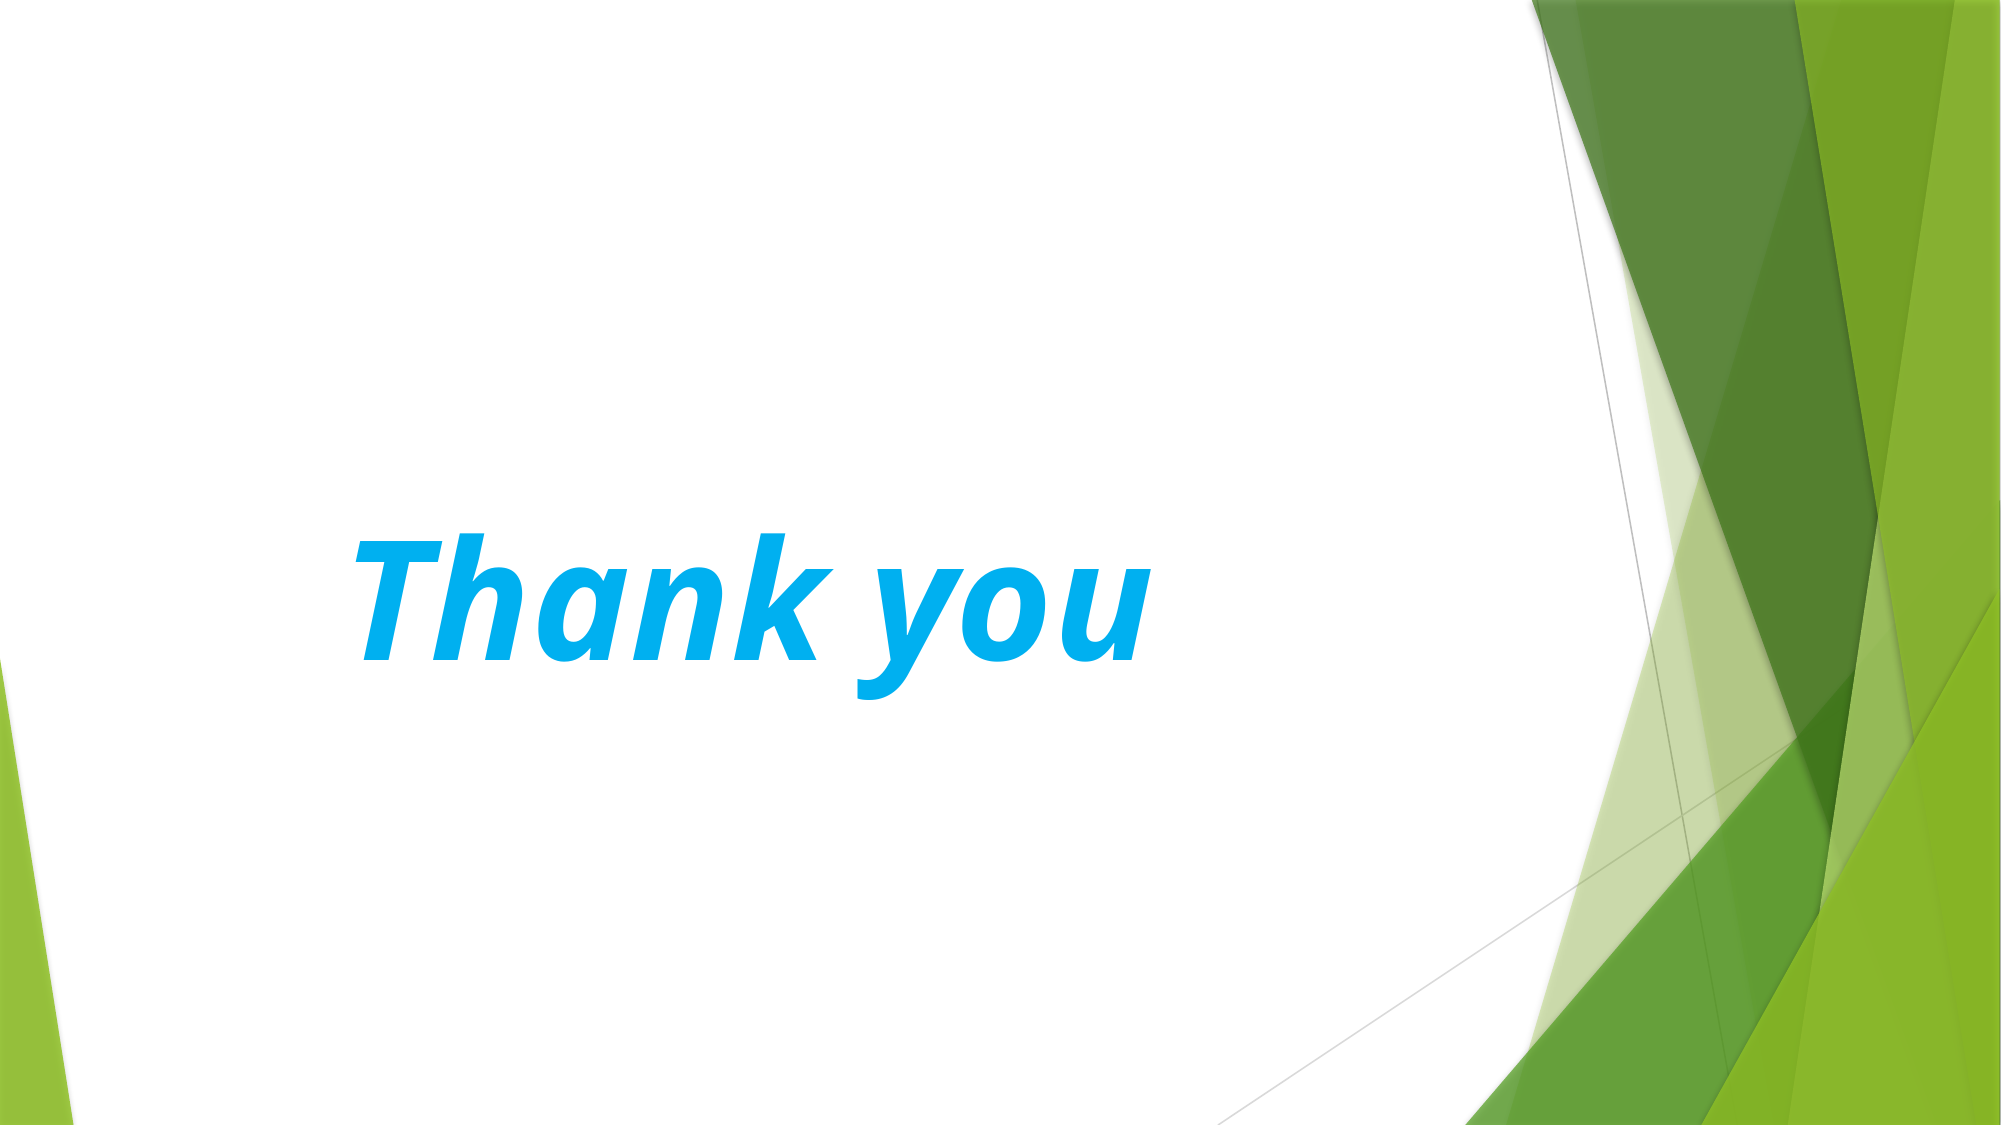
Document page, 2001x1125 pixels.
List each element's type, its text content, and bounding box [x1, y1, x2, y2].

list Thank you [111, 354, 1522, 992]
